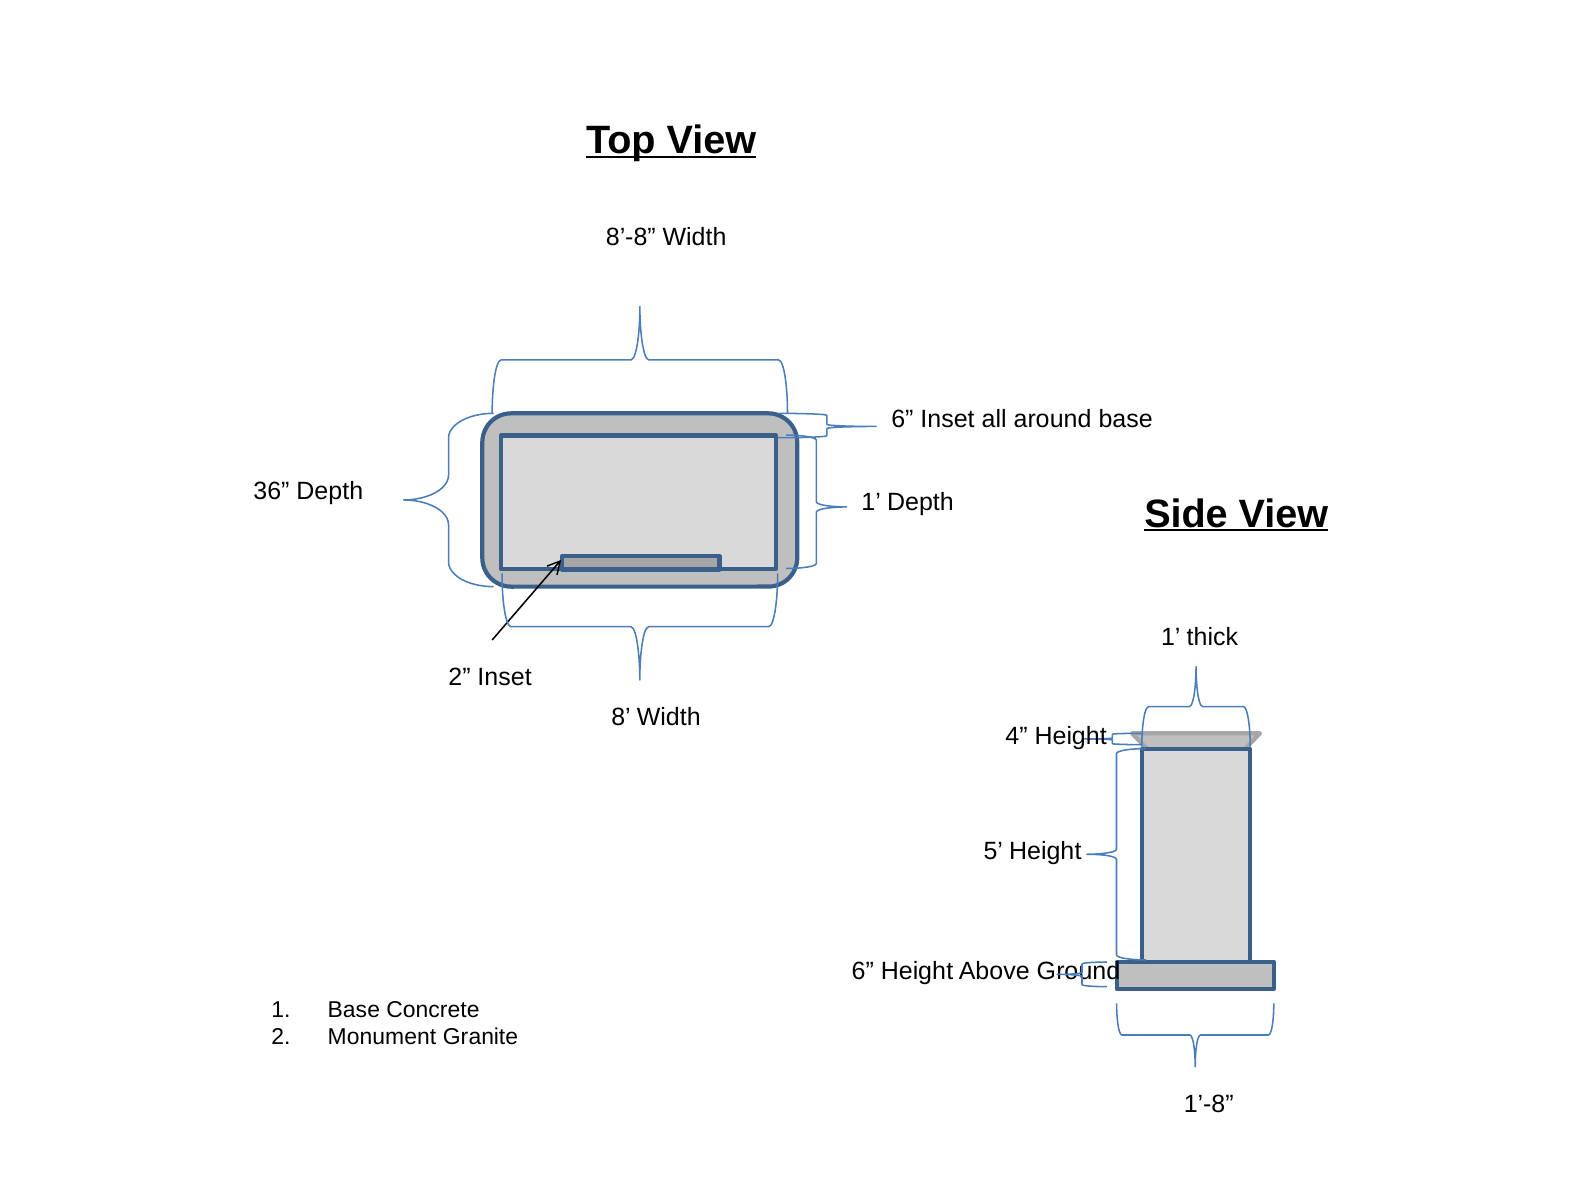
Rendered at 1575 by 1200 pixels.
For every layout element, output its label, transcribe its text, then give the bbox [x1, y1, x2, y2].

text_box [1251, 731, 1262, 746]
text_box [491, 305, 789, 414]
text_box [1098, 747, 1147, 961]
text_box Side View [1129, 479, 1344, 543]
text_box 6” Inset all around base [876, 395, 1169, 441]
text_box 8’ Width [596, 693, 717, 739]
text_box 5’ Height [968, 826, 1098, 872]
text_box 1’ thick [1145, 613, 1254, 659]
text_box [402, 412, 494, 588]
text_box 8’-8” Width [590, 213, 743, 259]
text_box 36” Depth [238, 466, 379, 512]
text_box [777, 412, 876, 439]
text_box Base Concrete Monument Granite [256, 986, 534, 1057]
text_box [1147, 747, 1252, 964]
text_box [560, 554, 722, 572]
text_box 1’ Depth [846, 478, 970, 524]
text_box [499, 433, 778, 571]
text_box 6” Height Above Ground [836, 946, 1170, 992]
text_box [494, 414, 777, 558]
text_box [565, 439, 798, 587]
text_box [1056, 961, 1107, 988]
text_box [491, 559, 562, 641]
text_box [565, 573, 779, 681]
text_box 2” Inset [433, 653, 548, 699]
text_box [1170, 960, 1276, 991]
text_box Top View [571, 106, 772, 170]
text_box 1’-8” [1168, 1080, 1249, 1125]
text_box 4” Height [990, 712, 1123, 757]
text_box [1123, 732, 1143, 746]
text_box [786, 438, 846, 570]
text_box [1115, 1003, 1275, 1068]
text_box [1141, 665, 1251, 747]
